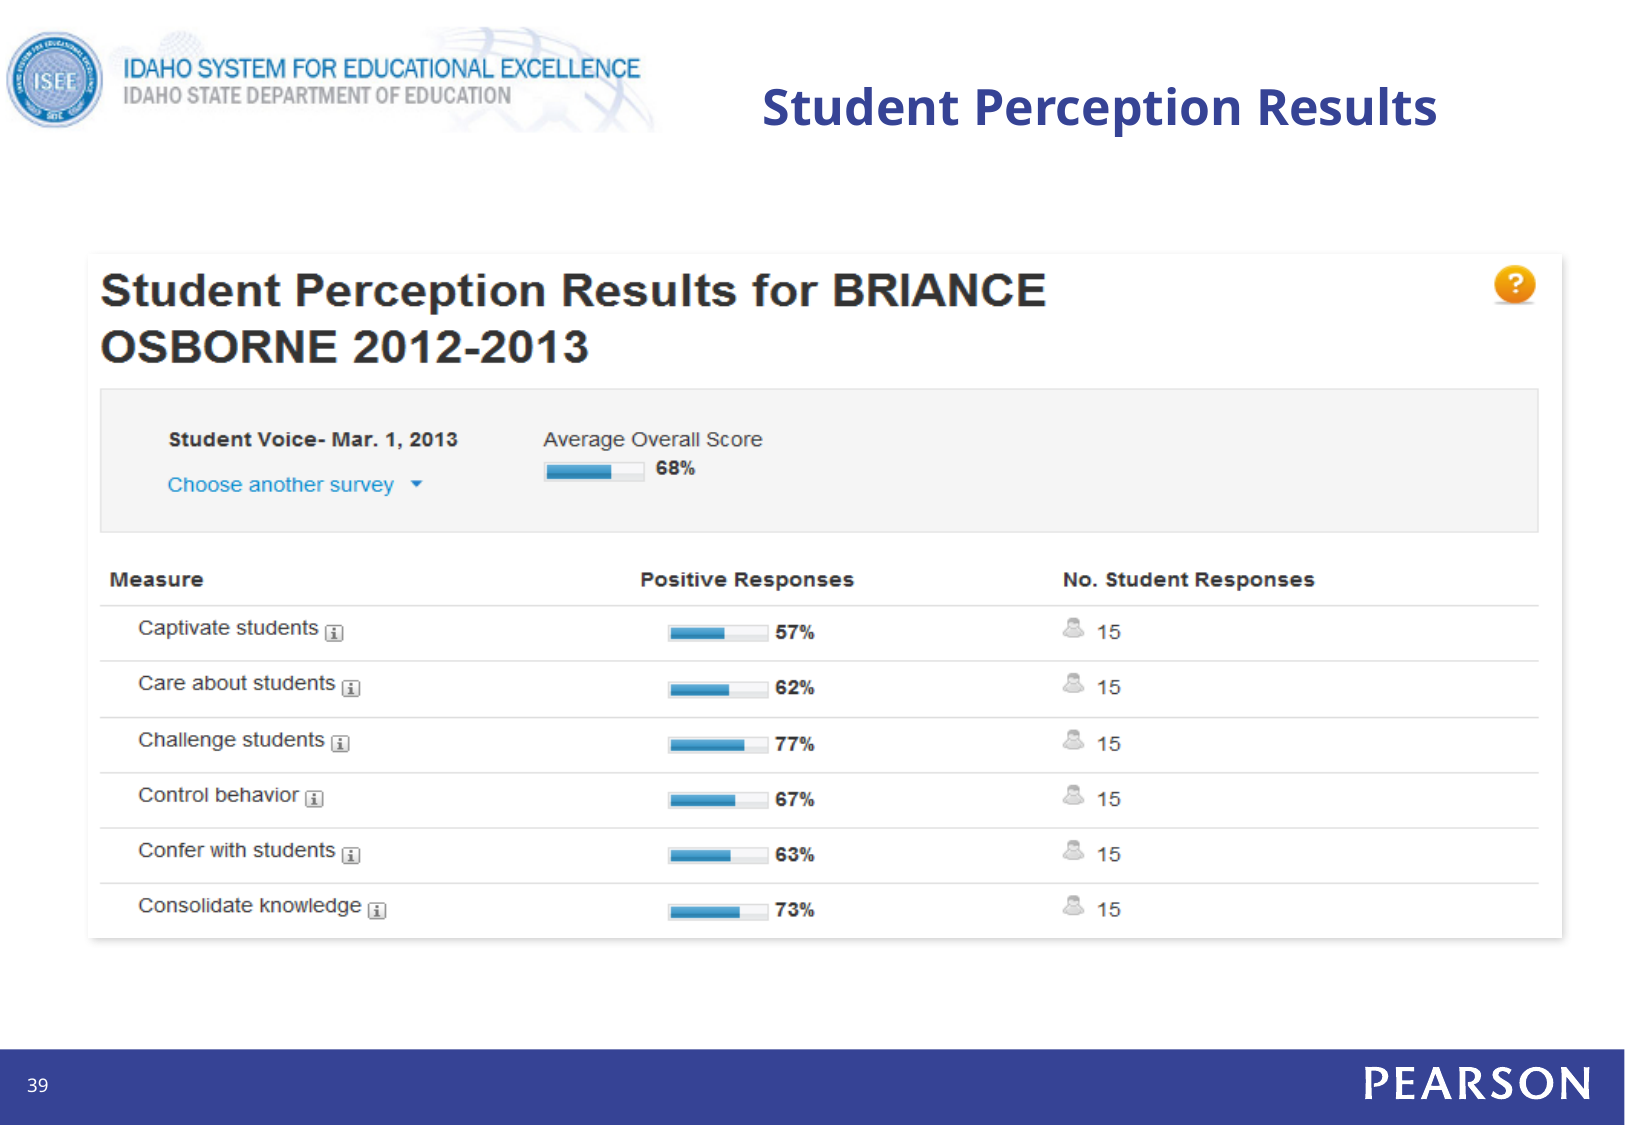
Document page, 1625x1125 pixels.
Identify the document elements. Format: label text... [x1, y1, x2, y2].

slide_number 39 [27, 1073, 86, 1104]
title Student Perception Results [762, 74, 1625, 176]
picture [88, 254, 1562, 938]
picture [5, 24, 663, 150]
